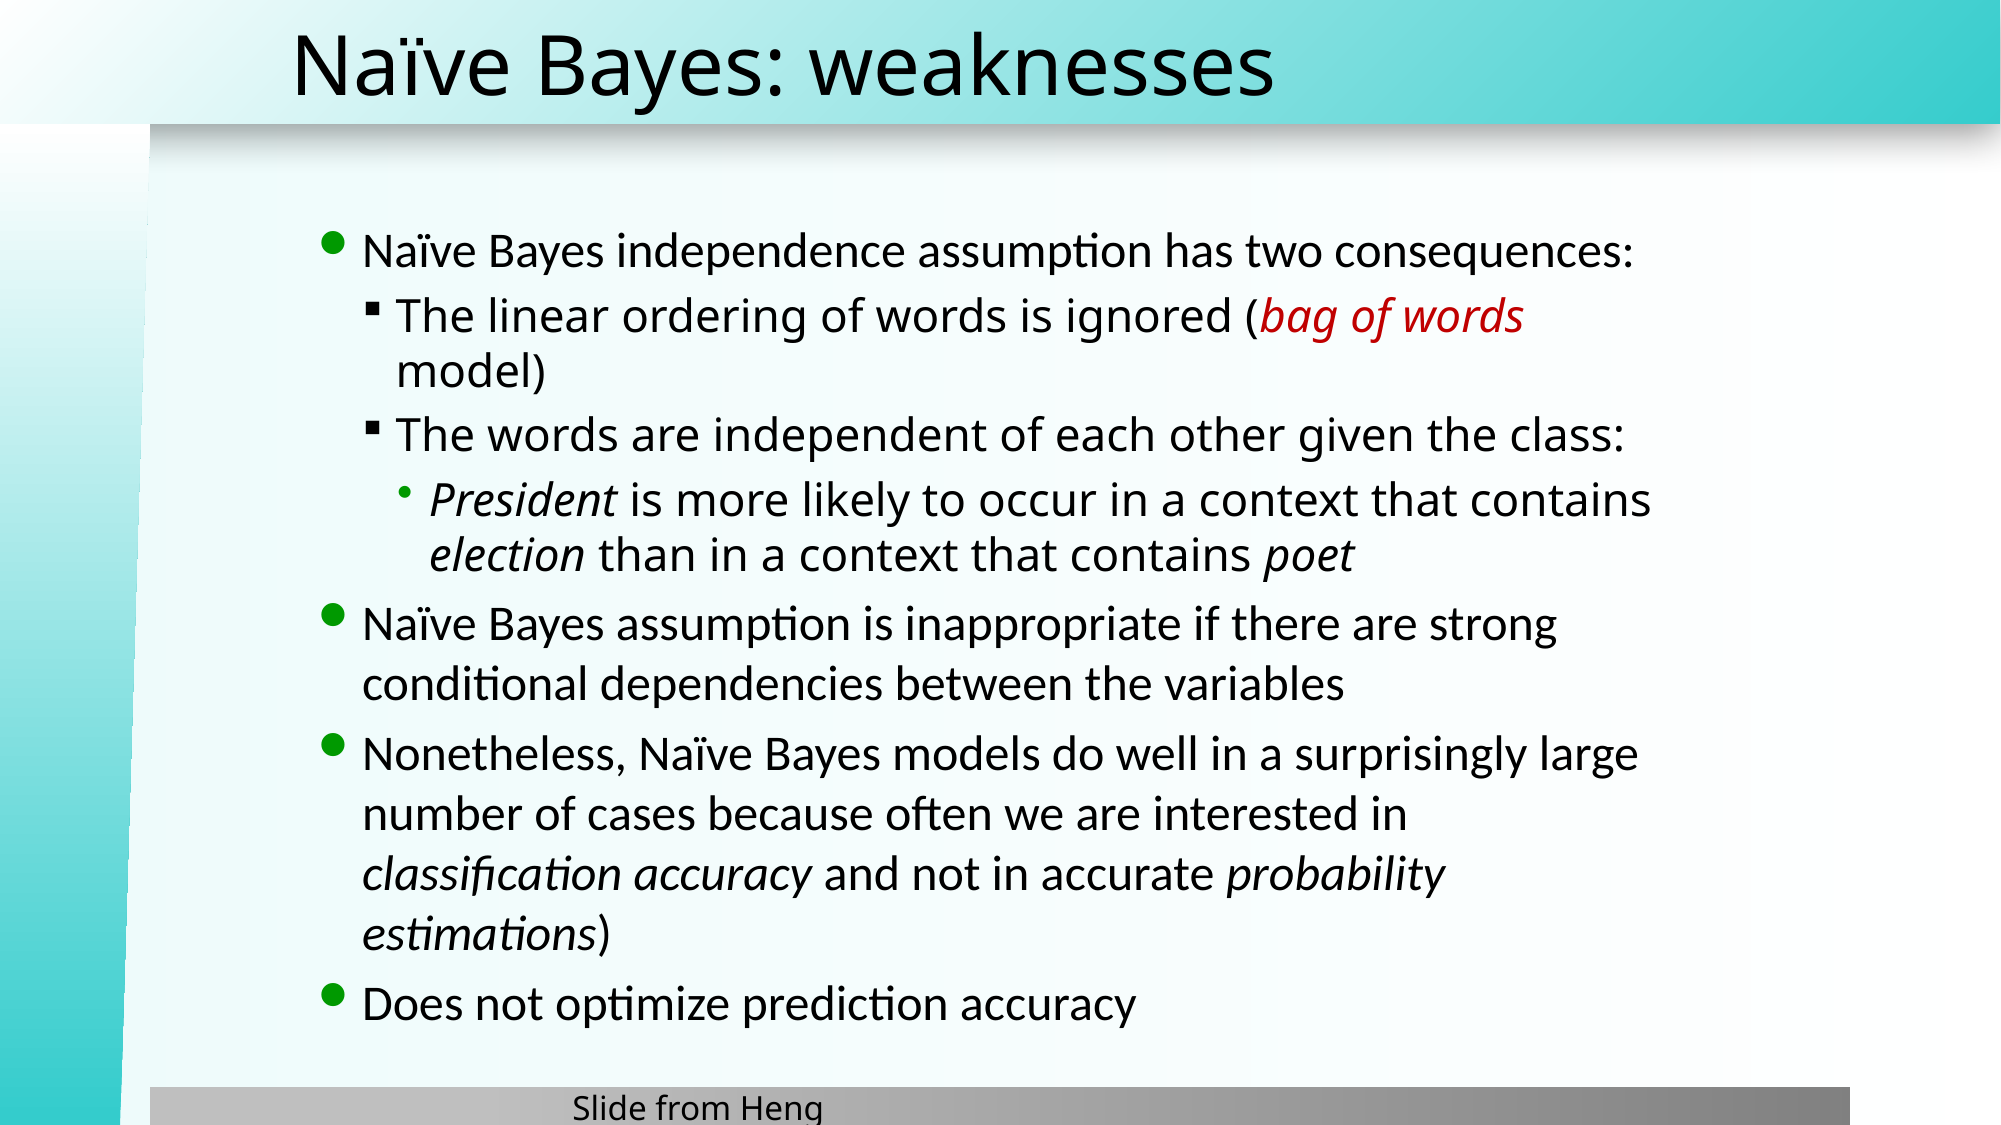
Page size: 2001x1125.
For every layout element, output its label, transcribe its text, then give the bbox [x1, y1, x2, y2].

list Naïve Bayes independence assumption has two consequences: The linear ordering of words is ignored (bag of words model) The words are independent of each other given the class: President is more likely to occur in a context that contains election than in a context that contains poet Naïve Bayes assumption is inappropriate if there are strong conditional dependencies between the variables Nonetheless, Naïve Bayes models do well in a surprisingly large number of cases because often we are interested in classification accuracy and not in accurate probability estimations) Does not optimize prediction accuracy [302, 210, 1674, 1086]
title Naïve Bayes: weaknesses [274, 0, 2000, 125]
text_box Slide from Heng Ji [572, 1086, 841, 1120]
